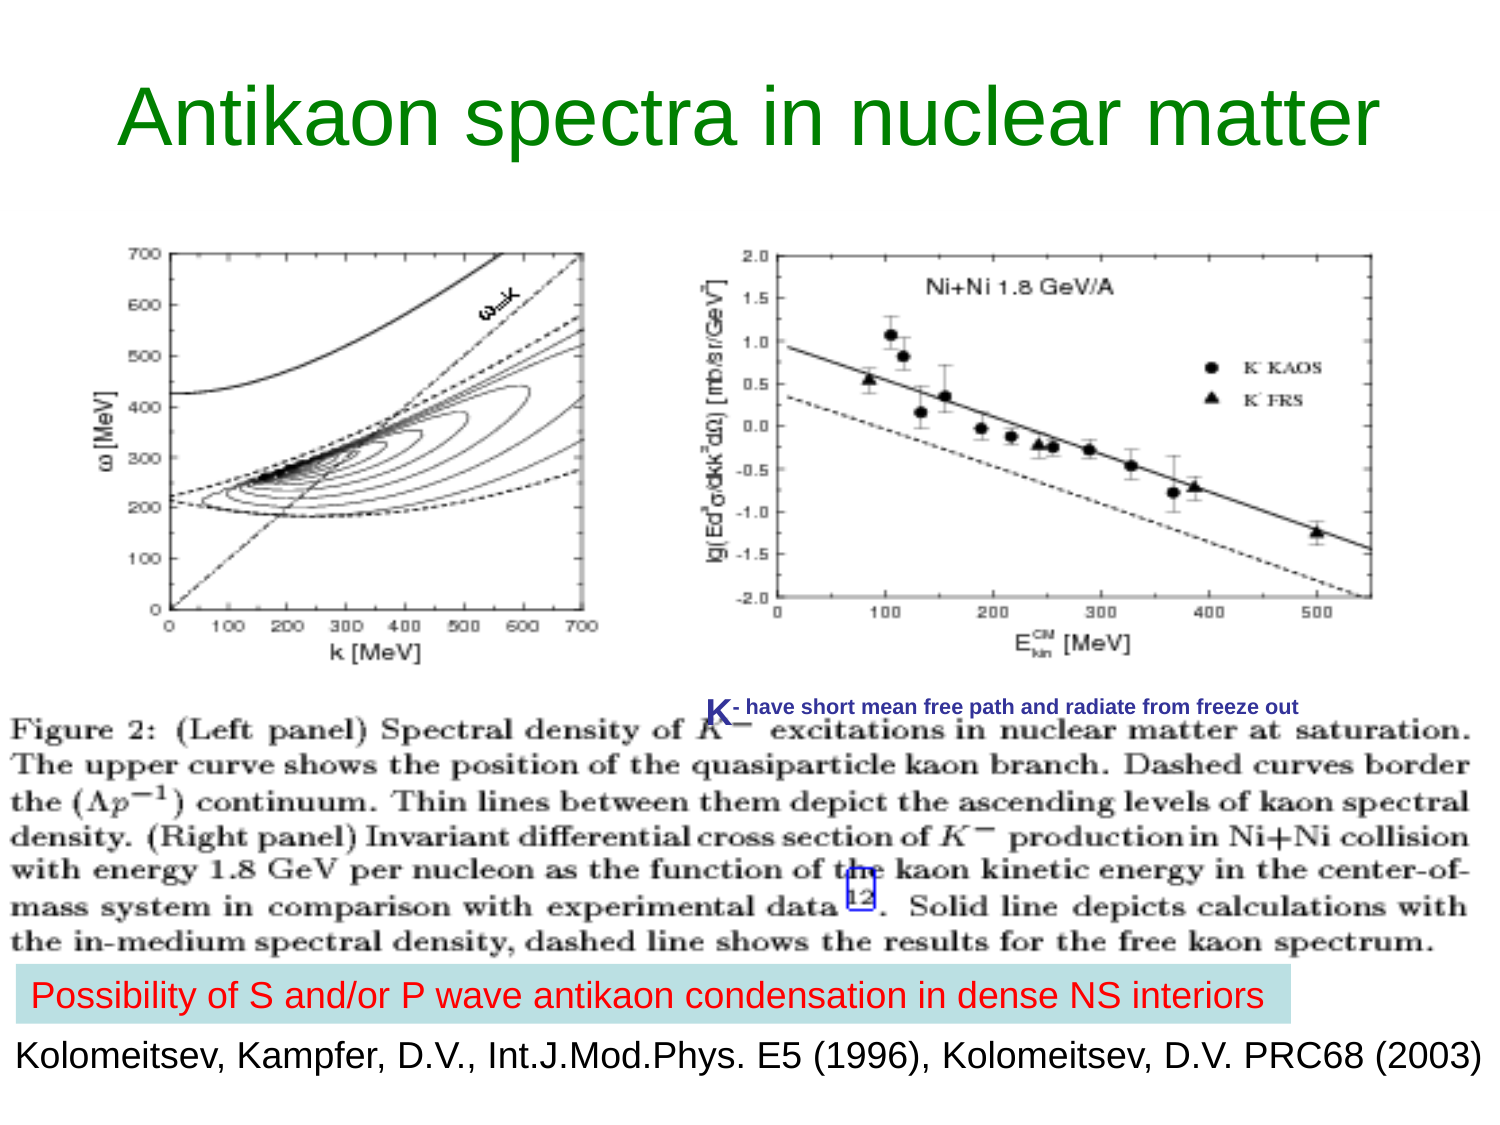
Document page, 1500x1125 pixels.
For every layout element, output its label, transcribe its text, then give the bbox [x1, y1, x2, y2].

text_box Kolomeitsev, Kampfer, D.V., Int.J.Mod.Phys. E5 (1996), Kolomeitsev, D.V. PRC68 (2003) [0, 1024, 1500, 1084]
picture [0, 208, 1500, 991]
title Antikaon spectra in nuclear matter [75, 30, 1425, 194]
text_box Possibility of S and/or P wave antikaon condensation in dense NS interiors [15, 1000, 1291, 1024]
